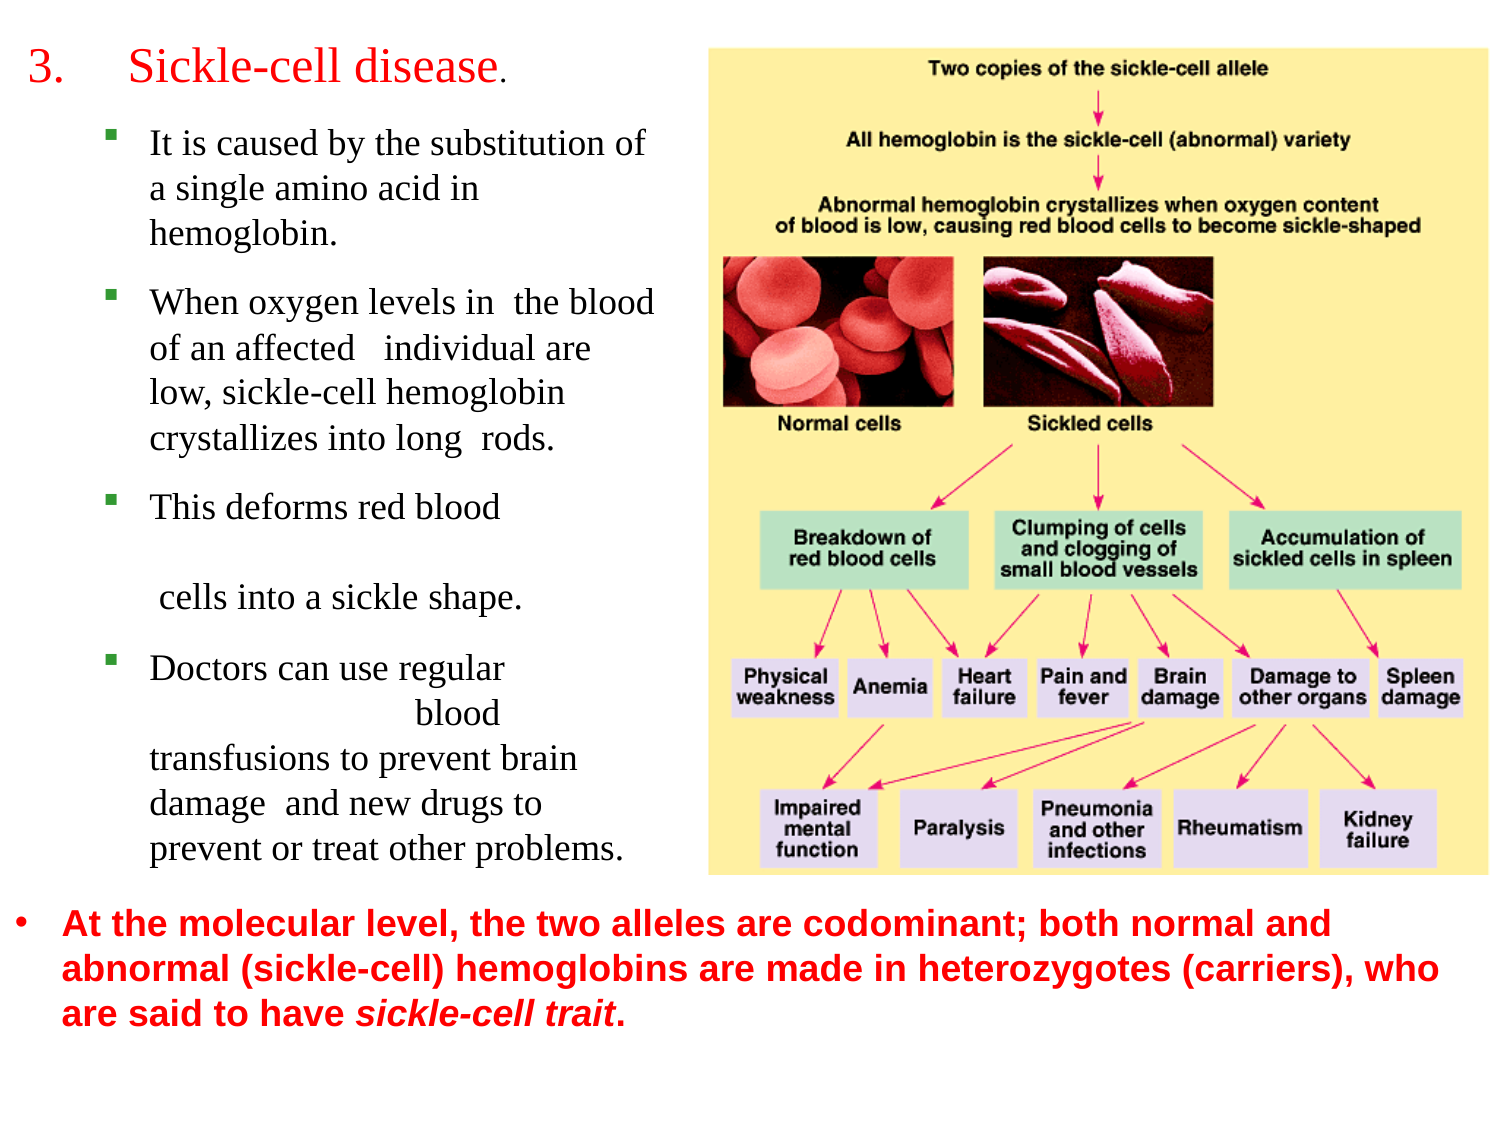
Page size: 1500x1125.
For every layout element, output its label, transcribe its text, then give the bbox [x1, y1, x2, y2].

picture [697, 37, 1500, 876]
list Sickle-cell disease. It is caused by the substitution of a single amino acid in hemoglobin. When oxygen levels in the blood of an affected individual are low, sickle-cell hemoglobin crystallizes into long rods. This deforms red blood cells into a sickle shape. Doctors can use regular blood transfusions to prevent brain damage and new drugs to prevent or treat other problems. [12, 24, 676, 876]
text_box At the molecular level, the two alleles are codominant; both normal and abnormal (sickle-cell) hemoglobins are made in heterozygotes (carriers), who are said to have sickle-cell trait. [0, 891, 1500, 1042]
